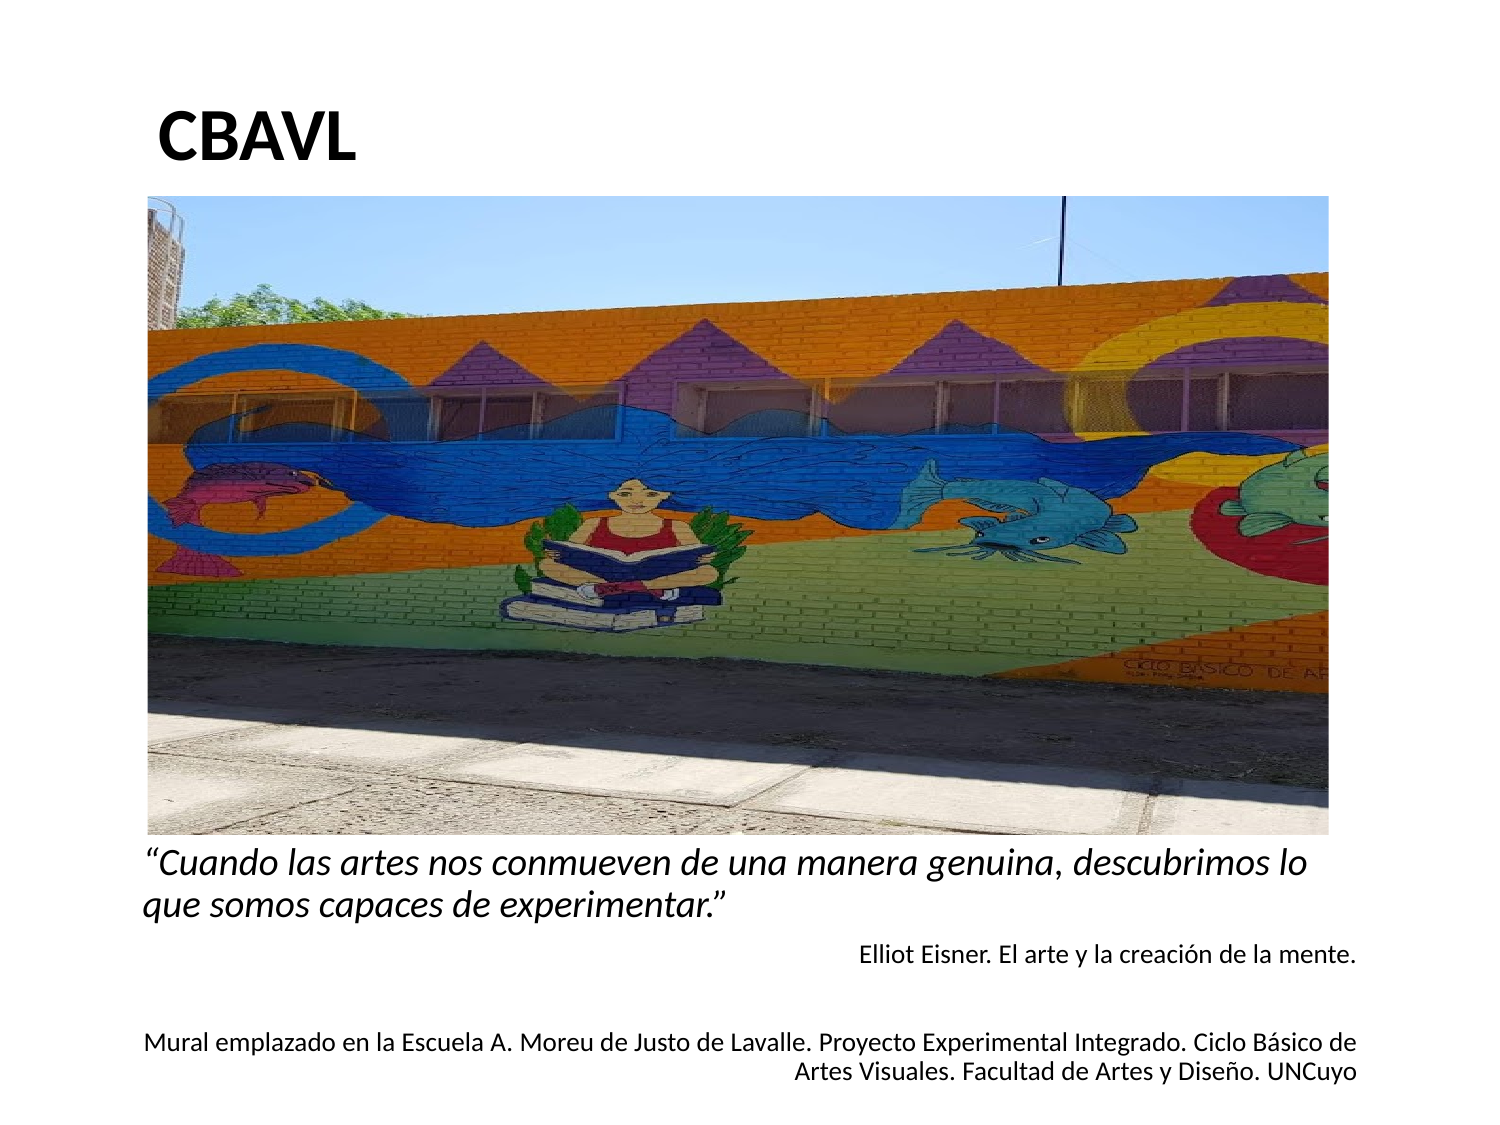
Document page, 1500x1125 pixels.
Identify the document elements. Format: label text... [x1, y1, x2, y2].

picture [147, 196, 1329, 835]
list “Cuando las artes nos conmueven de una manera genuina, descubrimos lo que somos capaces de experimentar.” Elliot Eisner. El arte y la creación de la mente. Mural emplazado en la Escuela A. Moreu de Justo de Lavalle. Proyecto Experimental Integrado. Ciclo Básico de Artes Visuales. Facultad de Artes y Diseño. UNCuyo [127, 834, 1373, 1095]
text_box CBAVL [143, 78, 373, 183]
